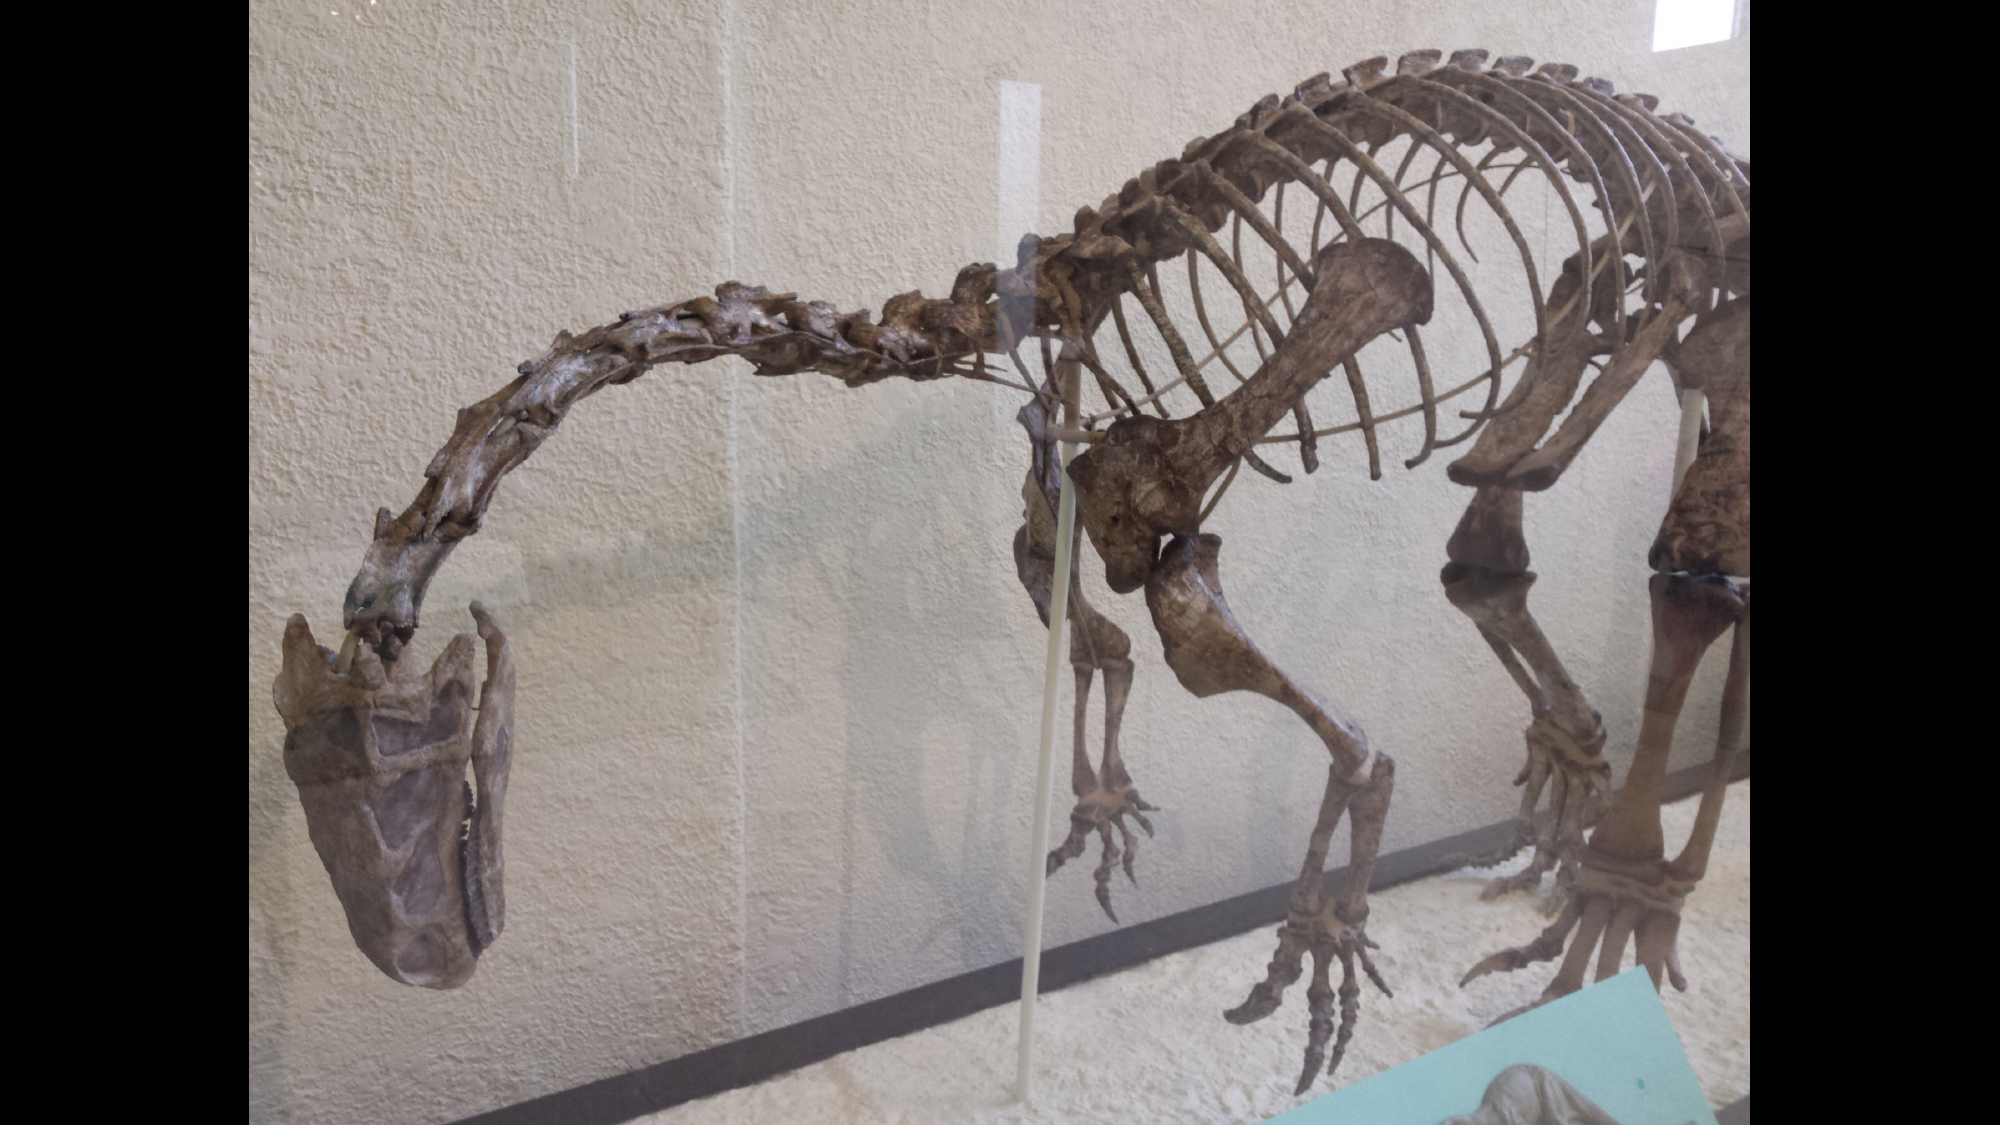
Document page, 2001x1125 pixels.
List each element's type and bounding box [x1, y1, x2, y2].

picture [249, 0, 1750, 1125]
